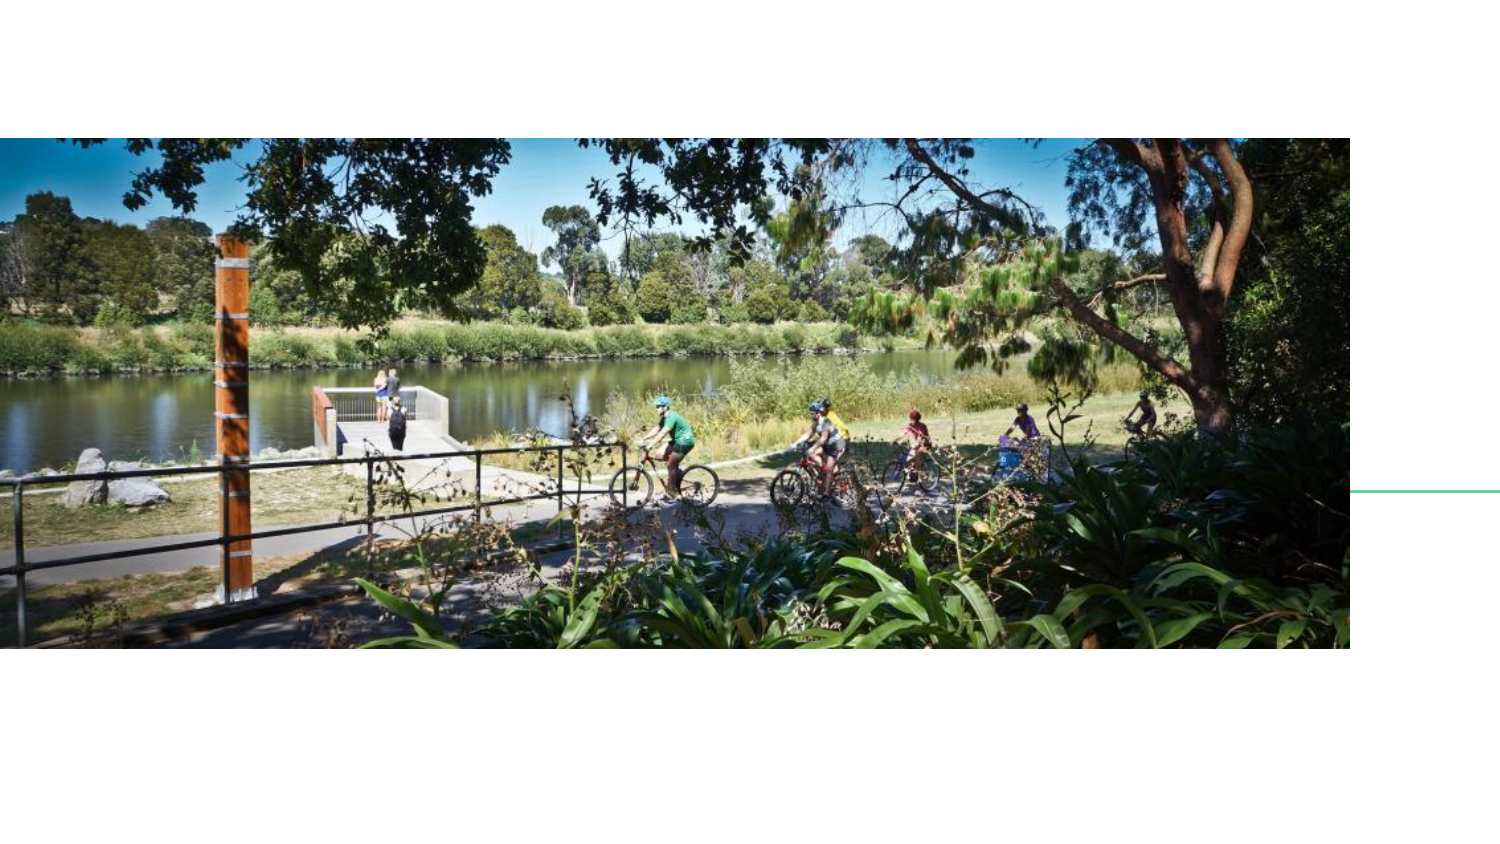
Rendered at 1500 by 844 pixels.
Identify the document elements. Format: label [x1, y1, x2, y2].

picture [0, 138, 1351, 649]
